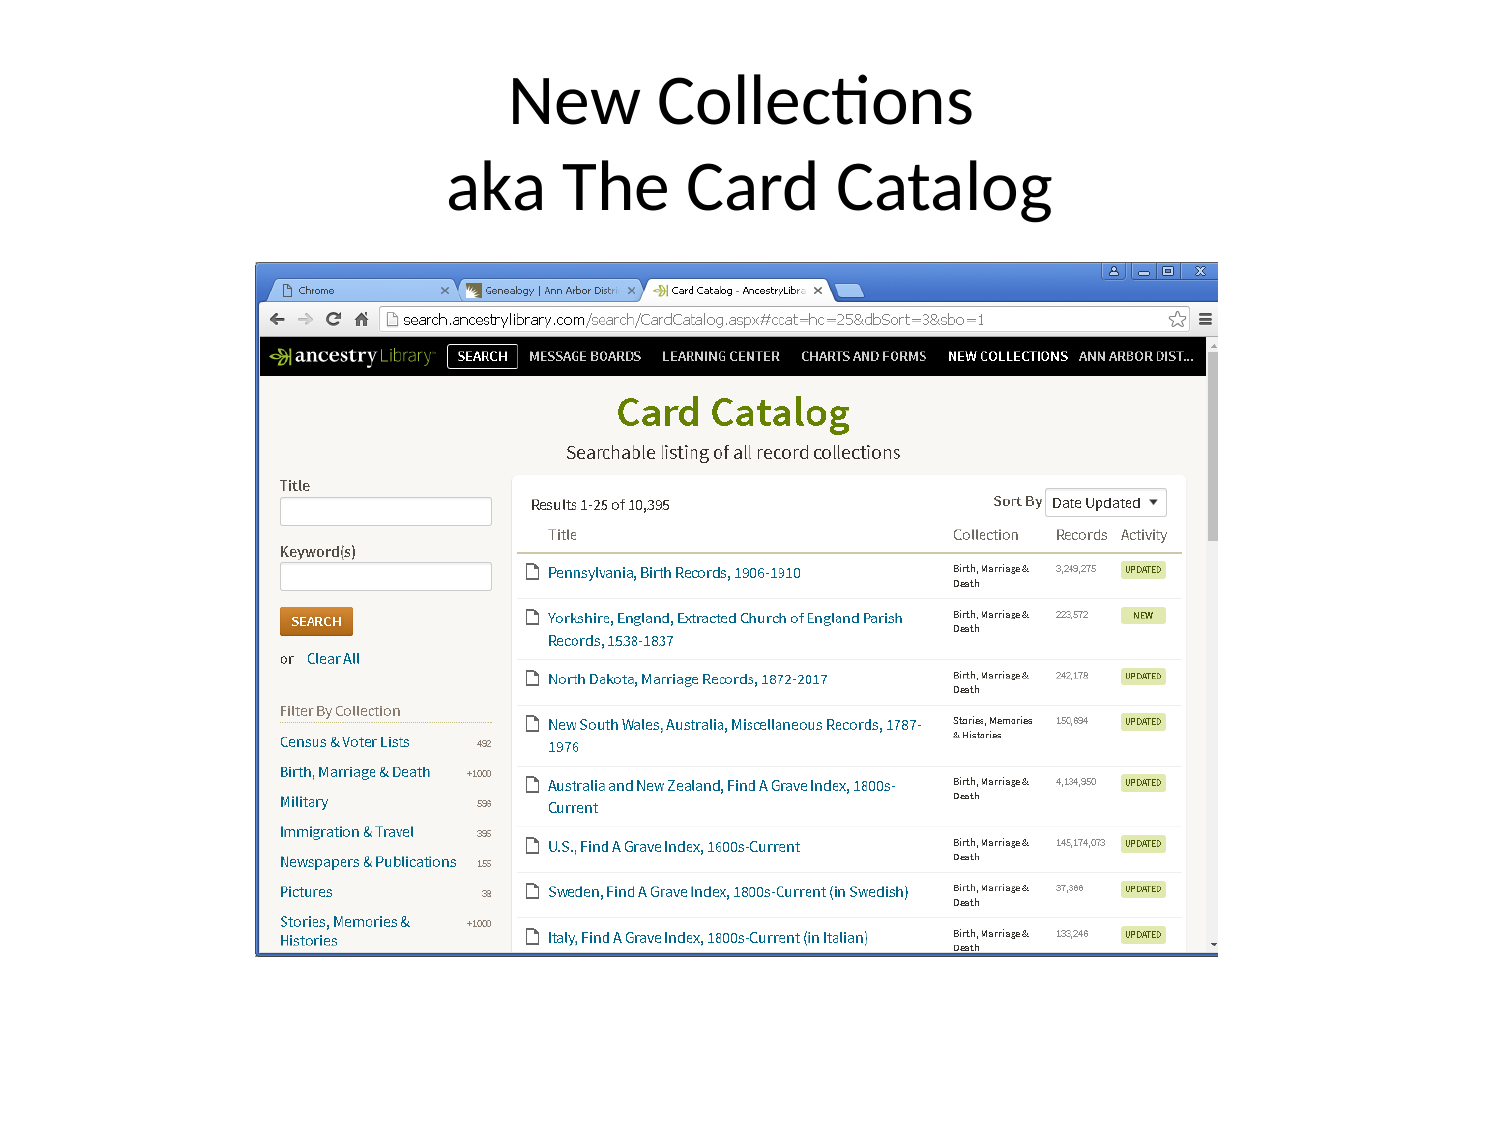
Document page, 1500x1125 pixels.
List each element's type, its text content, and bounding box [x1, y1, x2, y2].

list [74, 262, 1426, 1006]
title New Collections aka The Card Catalog [75, 45, 1425, 233]
